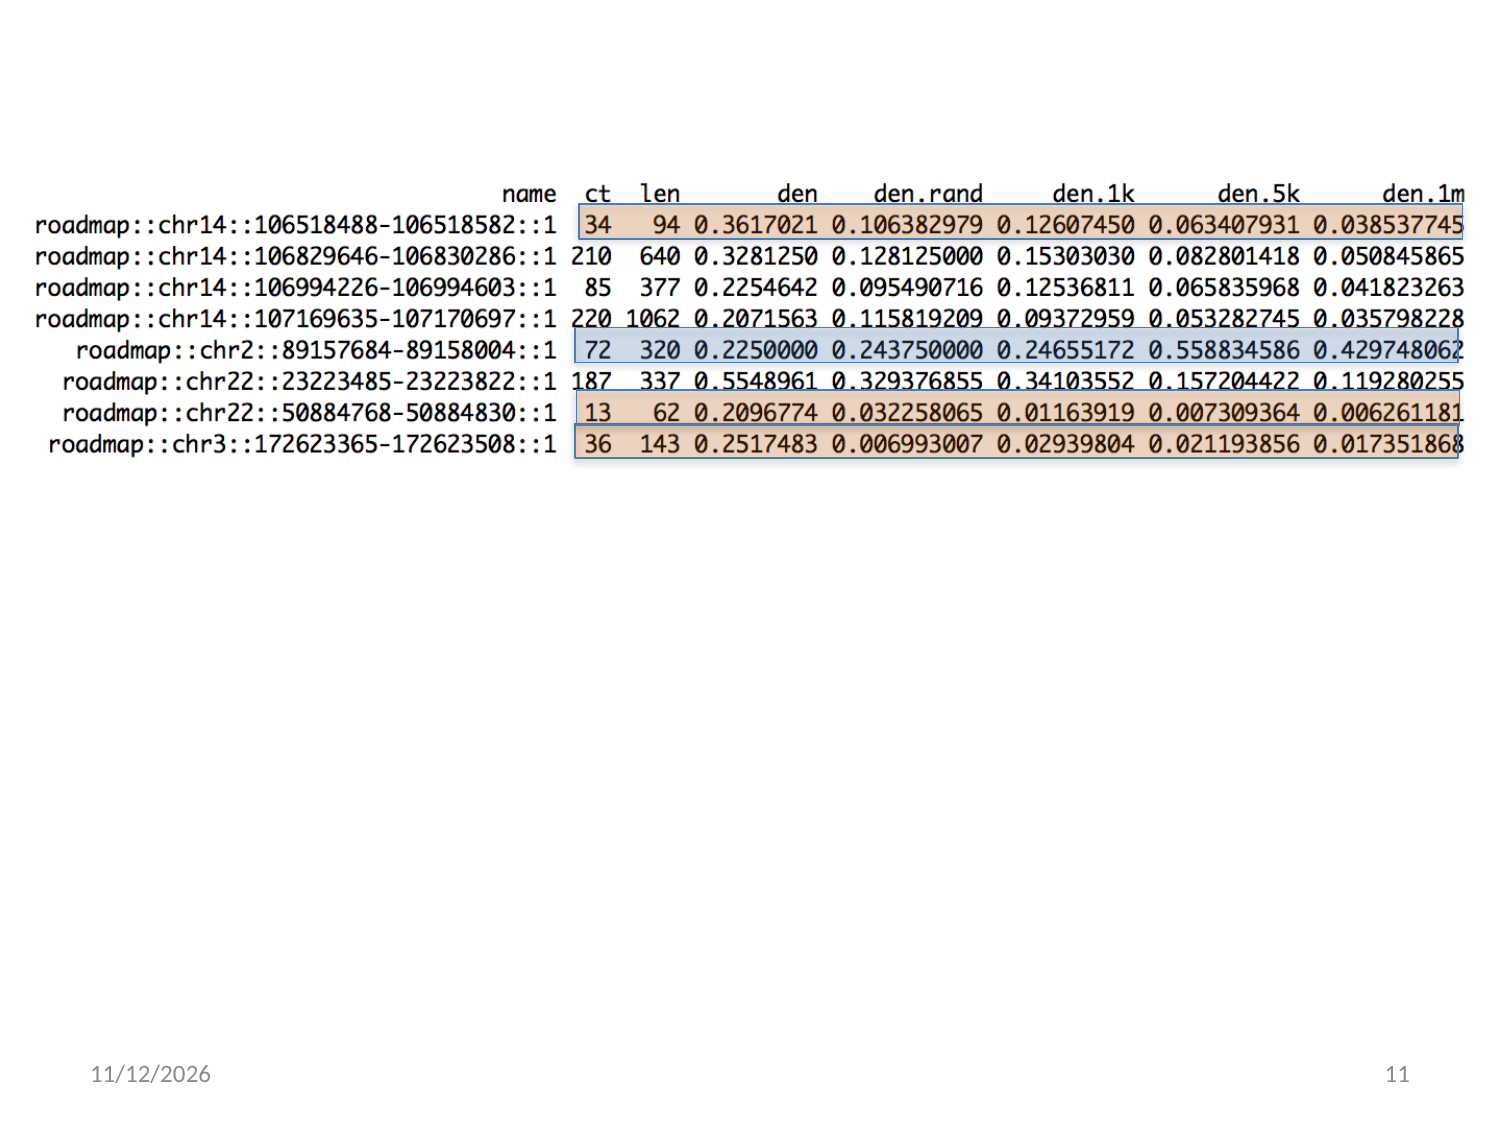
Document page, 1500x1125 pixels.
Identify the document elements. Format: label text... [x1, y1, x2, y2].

picture [22, 154, 1476, 489]
slide_number 11 [1074, 1042, 1425, 1103]
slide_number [75, 1042, 425, 1103]
